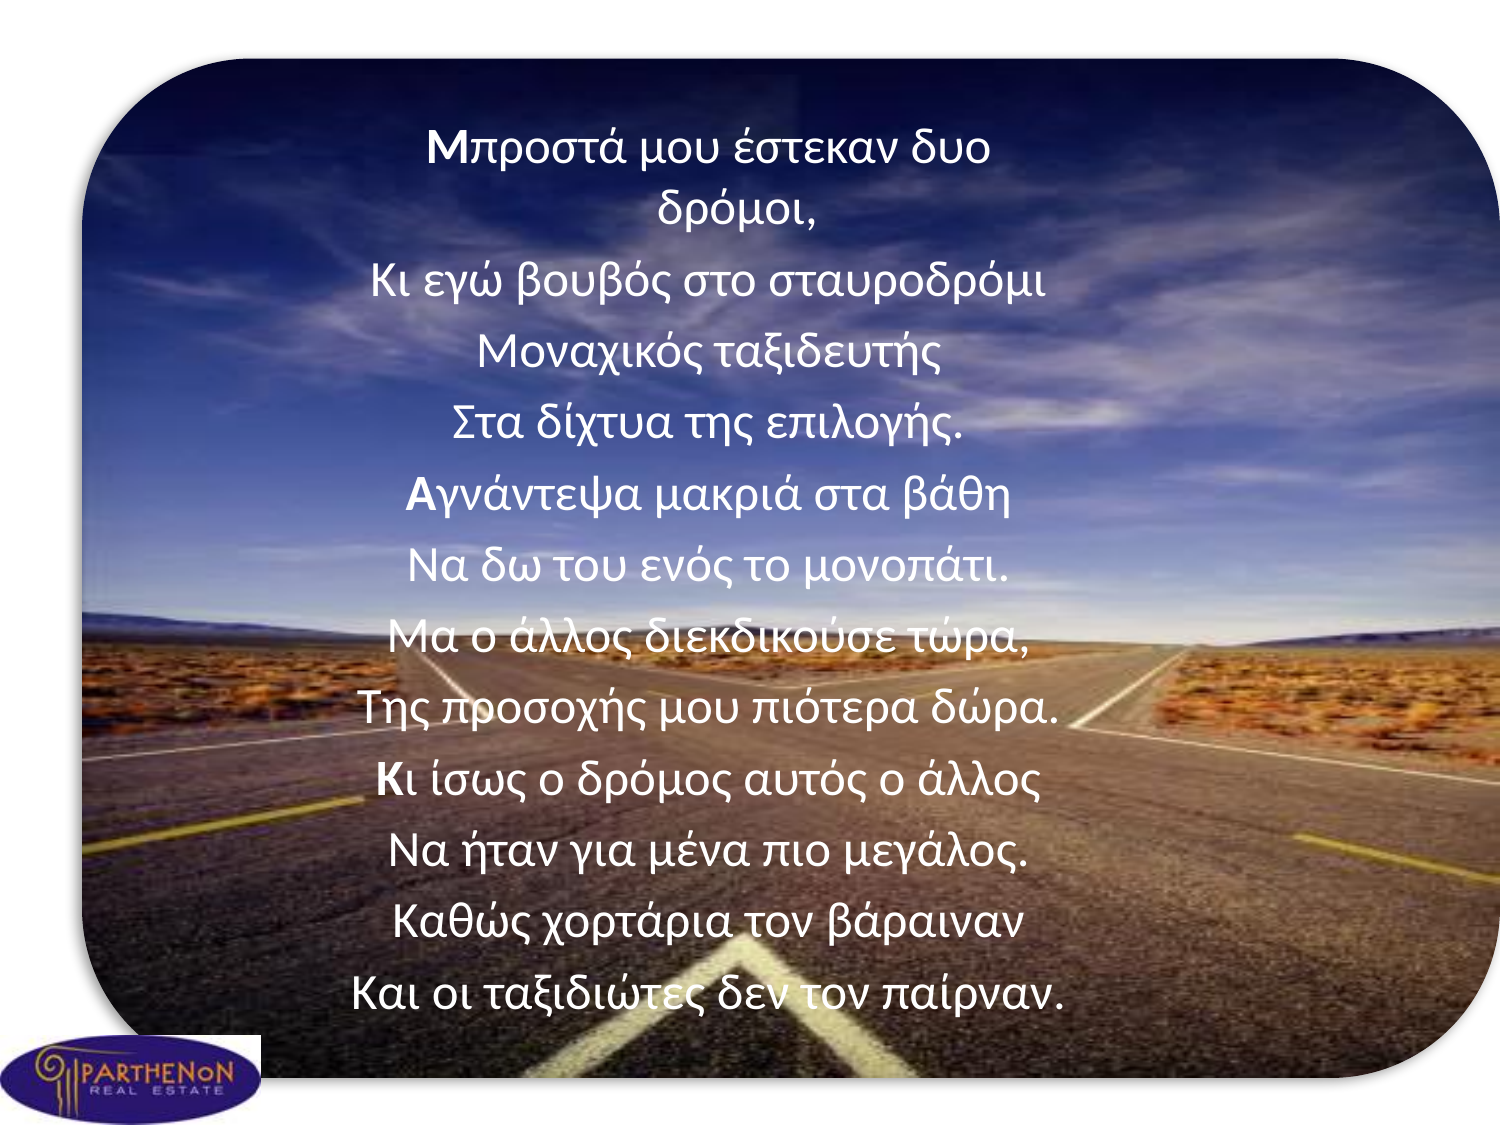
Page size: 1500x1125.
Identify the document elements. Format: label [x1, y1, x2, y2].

list [81, 58, 1500, 1079]
picture [0, 1035, 262, 1125]
